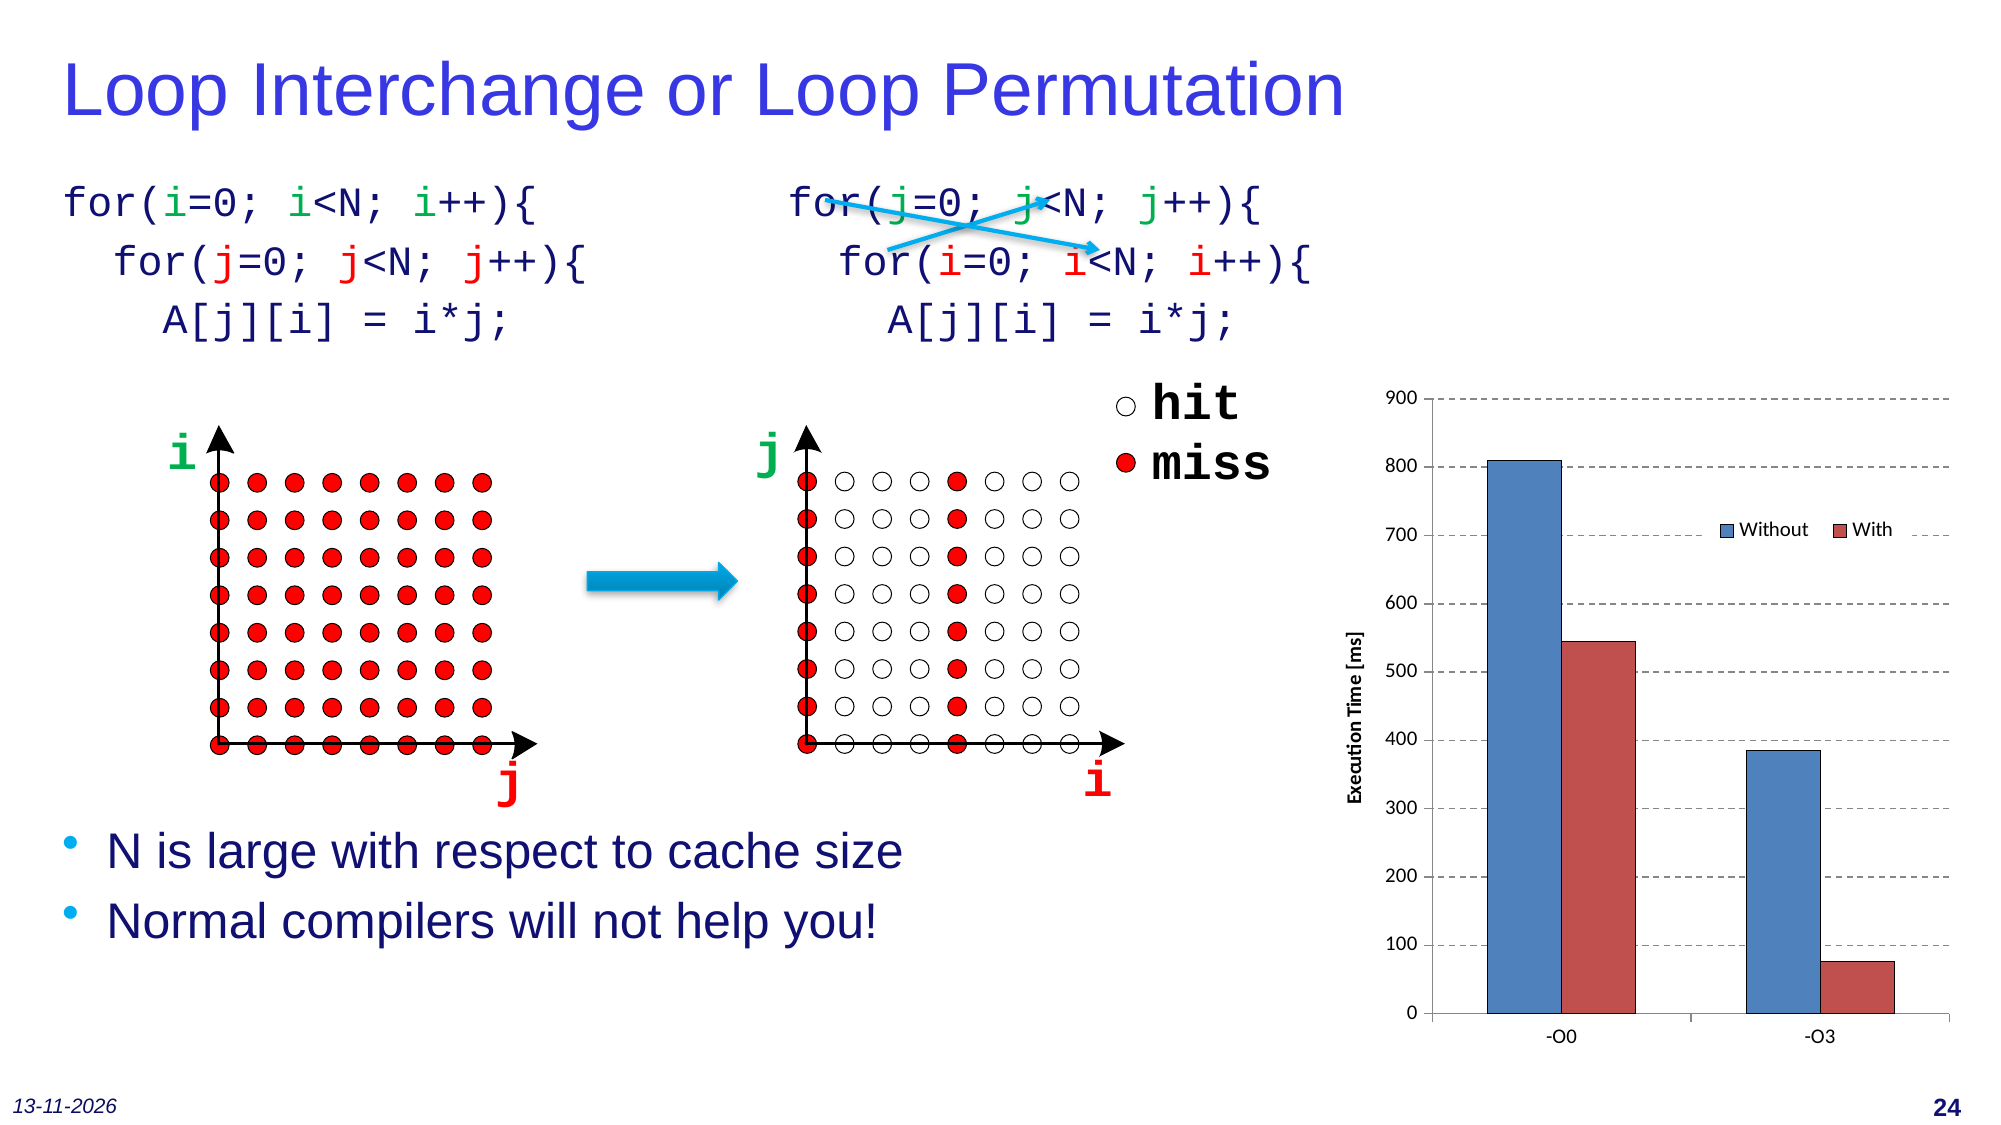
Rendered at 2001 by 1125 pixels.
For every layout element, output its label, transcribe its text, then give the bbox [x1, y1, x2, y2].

chart [1312, 374, 1963, 1063]
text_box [162, 412, 544, 818]
title Loop Interchange or Loop Permutation [62, 12, 1951, 160]
list for(i=0; i<N; i++){ for(j=0; j<N; j++){ for(j=0; j<N; j++){ for(i=0; i<N; i++){ A[j][i] = i*j; A[j][i] = i*j; N is large with respect to cache size Normal compilers will not help you! [62, 174, 1951, 1063]
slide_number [12, 1086, 247, 1125]
slide_number 23 [1933, 1087, 2000, 1125]
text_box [824, 199, 1101, 251]
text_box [749, 362, 1277, 817]
text_box [586, 561, 738, 601]
